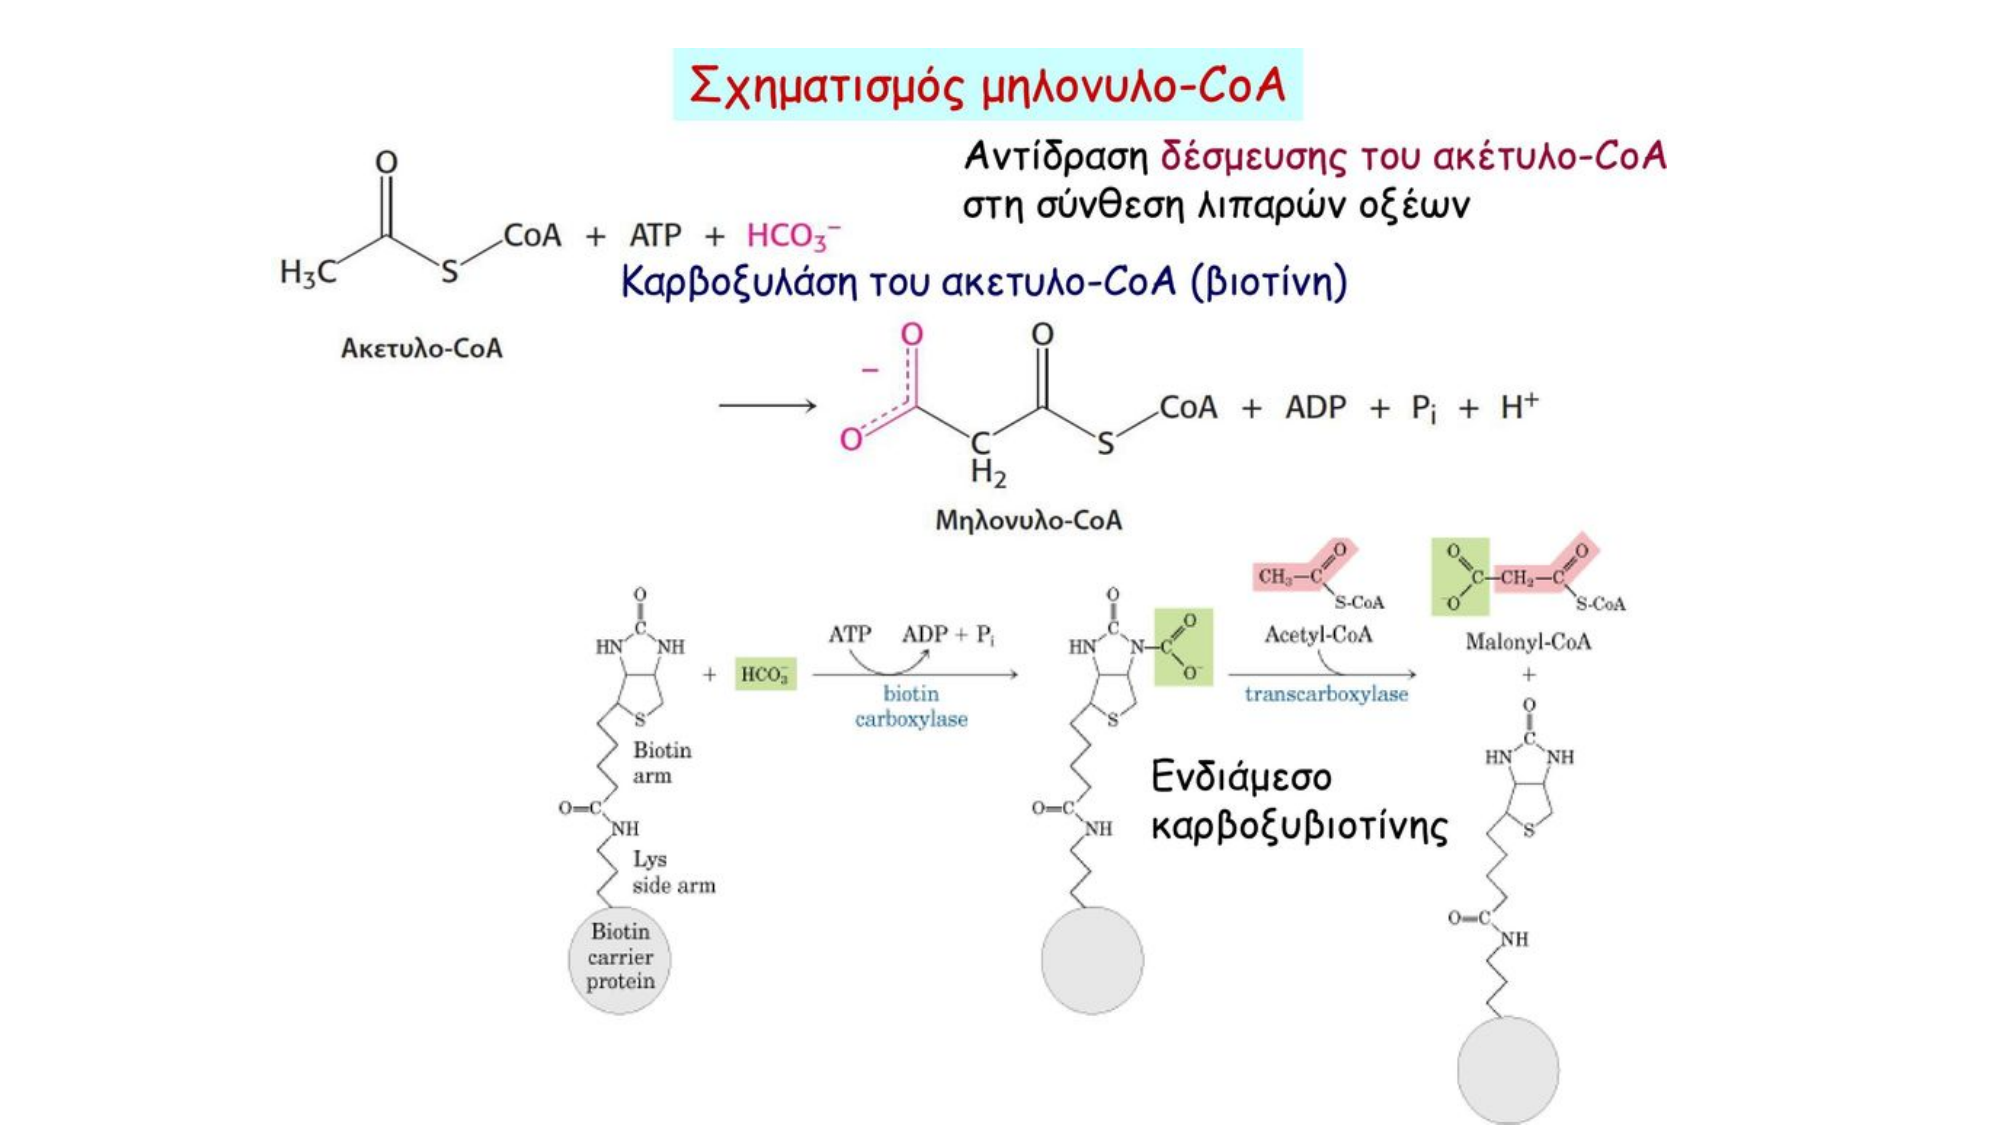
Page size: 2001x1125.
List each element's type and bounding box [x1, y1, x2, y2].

picture [271, 48, 1667, 1125]
